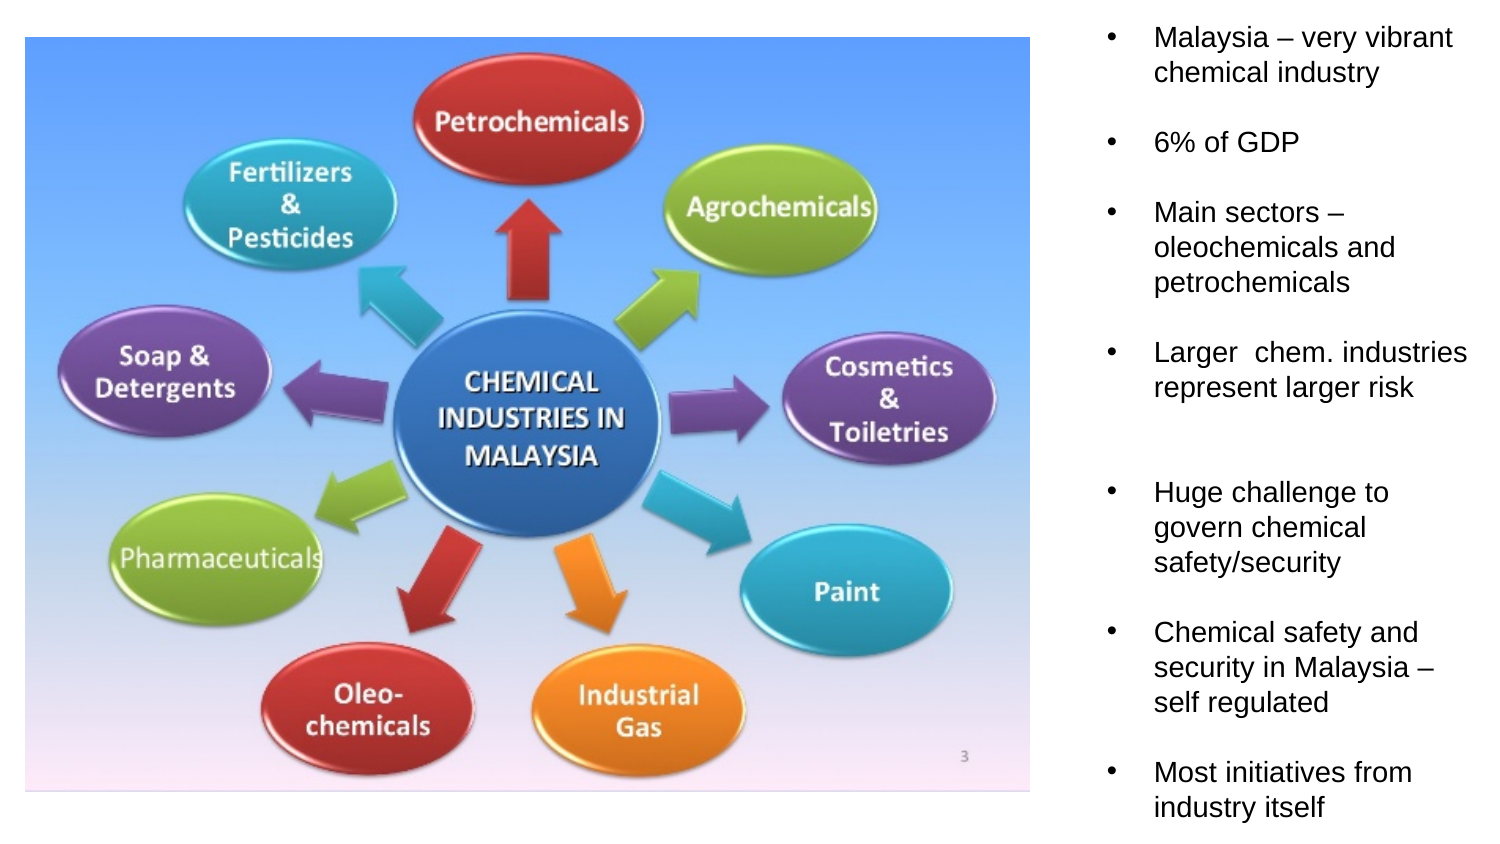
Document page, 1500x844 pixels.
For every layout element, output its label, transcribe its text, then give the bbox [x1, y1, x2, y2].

text_box Malaysia – very vibrant chemical industry 6% of GDP Main sectors – oleochemicals and petrochemicals Larger chem. industries represent larger risk Huge challenge to govern chemical safety/security Chemical safety and security in Malaysia – self regulated Most initiatives from industry itself [1092, 0, 1500, 844]
picture [25, 37, 1031, 792]
